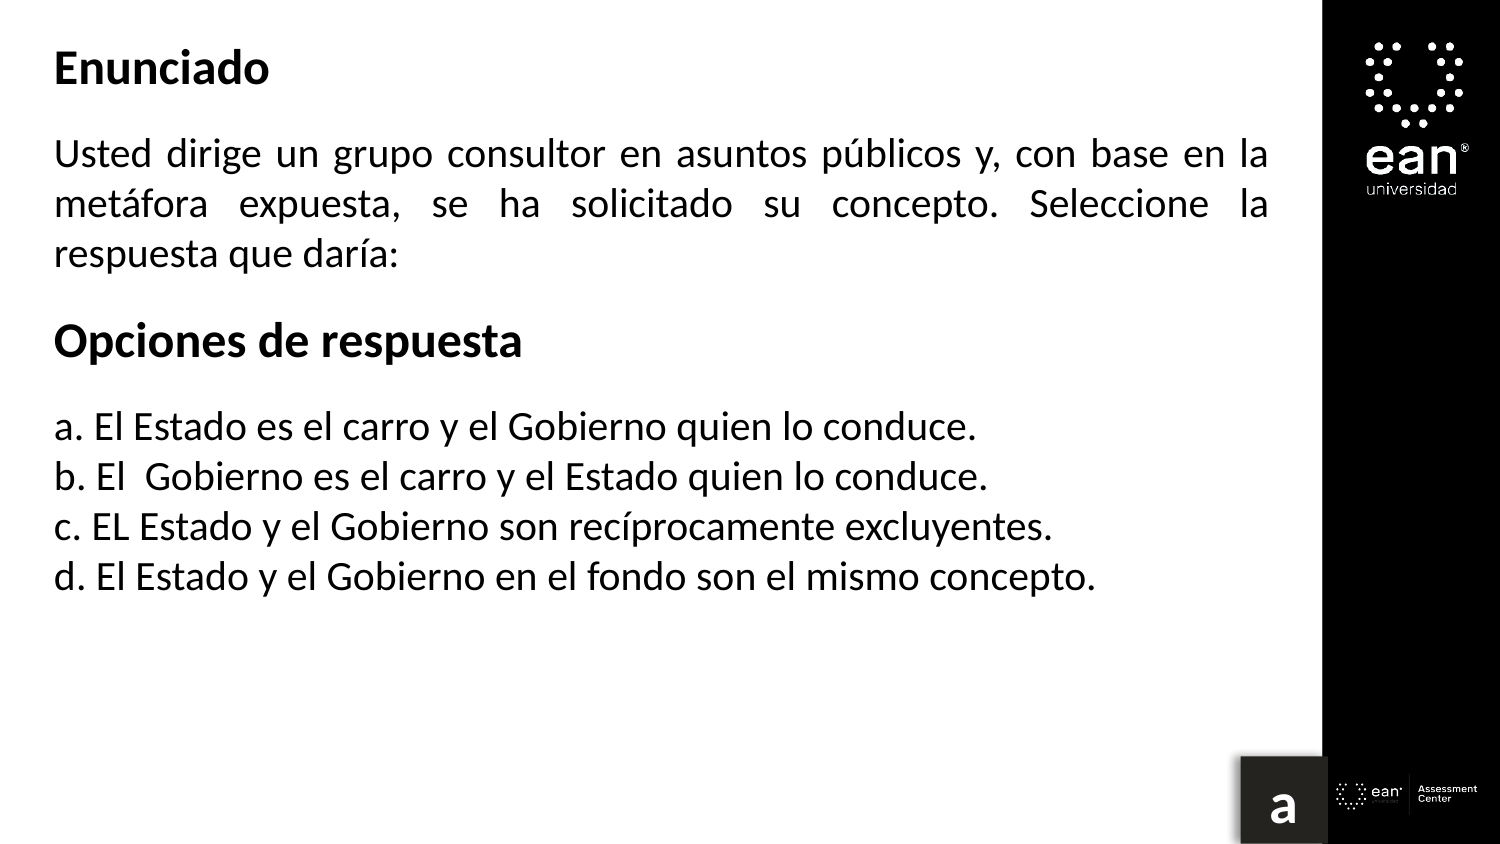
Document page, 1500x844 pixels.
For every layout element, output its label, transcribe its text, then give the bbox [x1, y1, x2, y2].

text_box Opciones de respuesta [39, 300, 797, 376]
picture [0, 0, 1500, 844]
text_box a [1239, 754, 1330, 844]
text_box Usted dirige un grupo consultor en asuntos públicos y, con base en la metáfora expuesta, se ha solicitado su concepto. Seleccione la respuesta que daría: [39, 118, 1285, 284]
text_box Enunciado [39, 27, 797, 102]
text_box a. El Estado es el carro y el Gobierno quien lo conduce. b. El Gobierno es el carro y el Estado quien lo conduce. c. EL Estado y el Gobierno son recíprocamente excluyentes. d. El Estado y el Gobierno en el fondo son el mismo concepto. [39, 391, 1285, 607]
